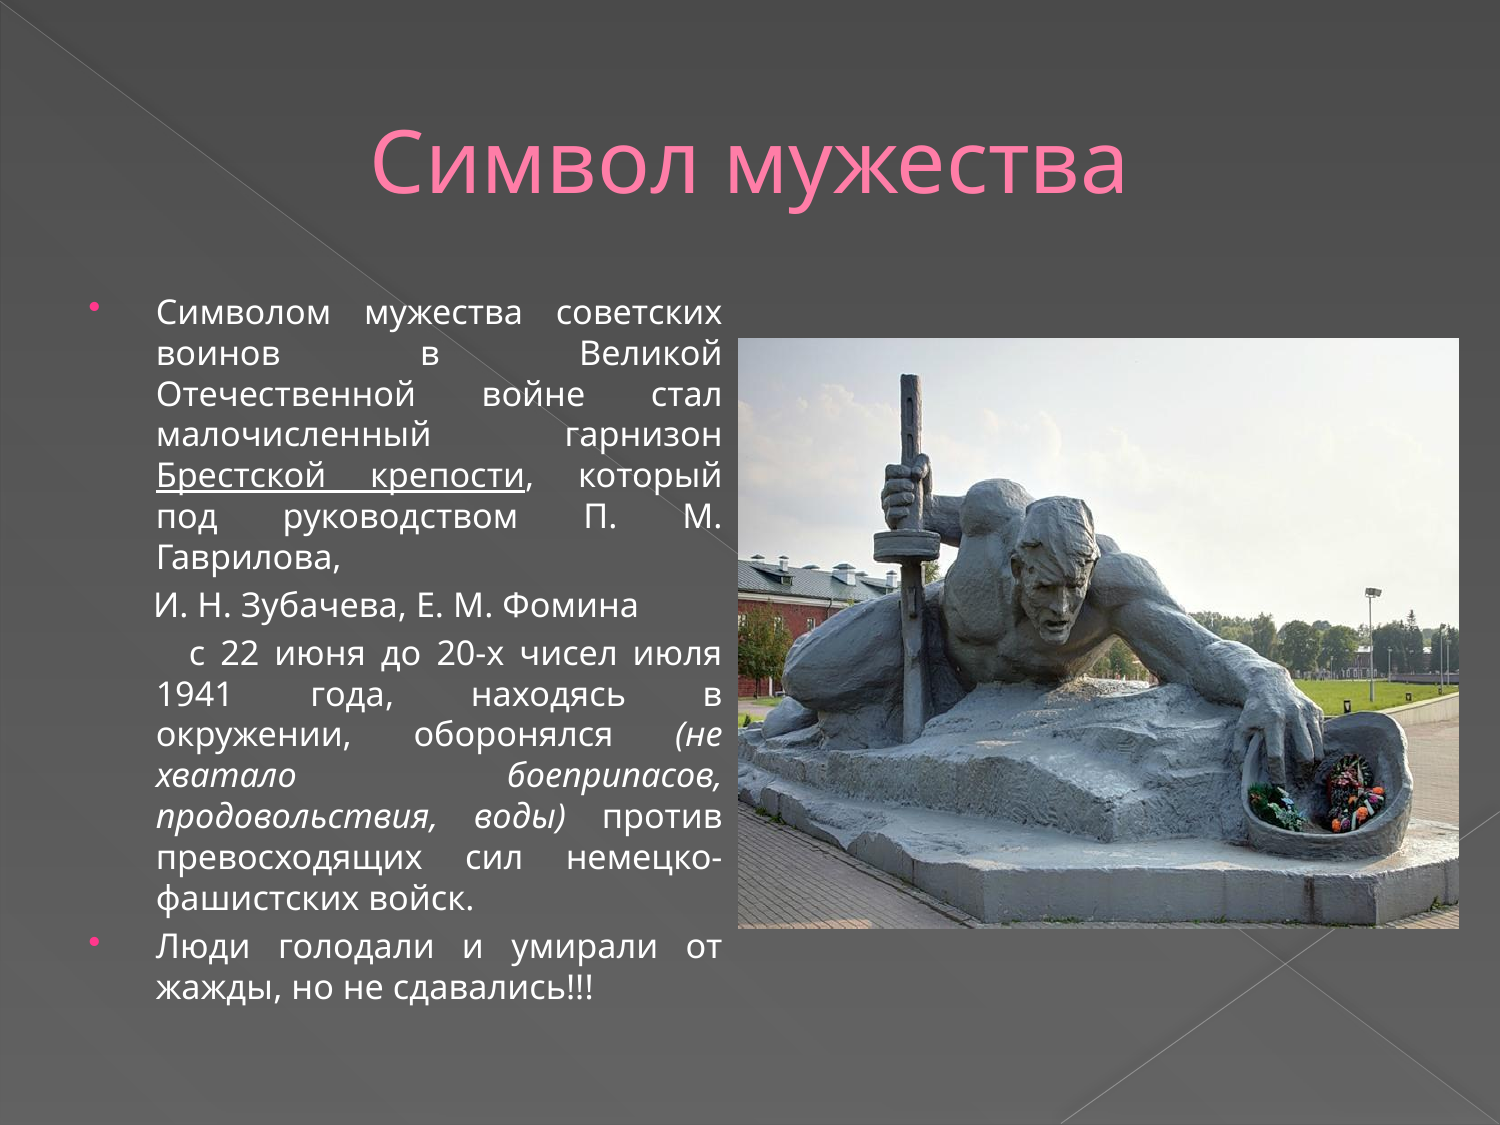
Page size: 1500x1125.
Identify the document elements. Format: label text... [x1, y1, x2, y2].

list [737, 337, 1459, 929]
list Символом мужества советских воинов в Великой Отечественной войне стал малочисленный гарнизон Брестской крепости, который под руководством П. М. Гаврилова, И. Н. Зубачева, Е. М. Фомина с 22 июня до 20-х чисел июля 1941 года, находясь в окружении, оборонялся (не хватало боеприпасов, продовольствия, воды) против превосходящих сил немецко-фашистских войск. Люди голодали и умирали от жажды, но не сдавались!!! [75, 282, 738, 1025]
title Символ мужества [75, 43, 1425, 274]
